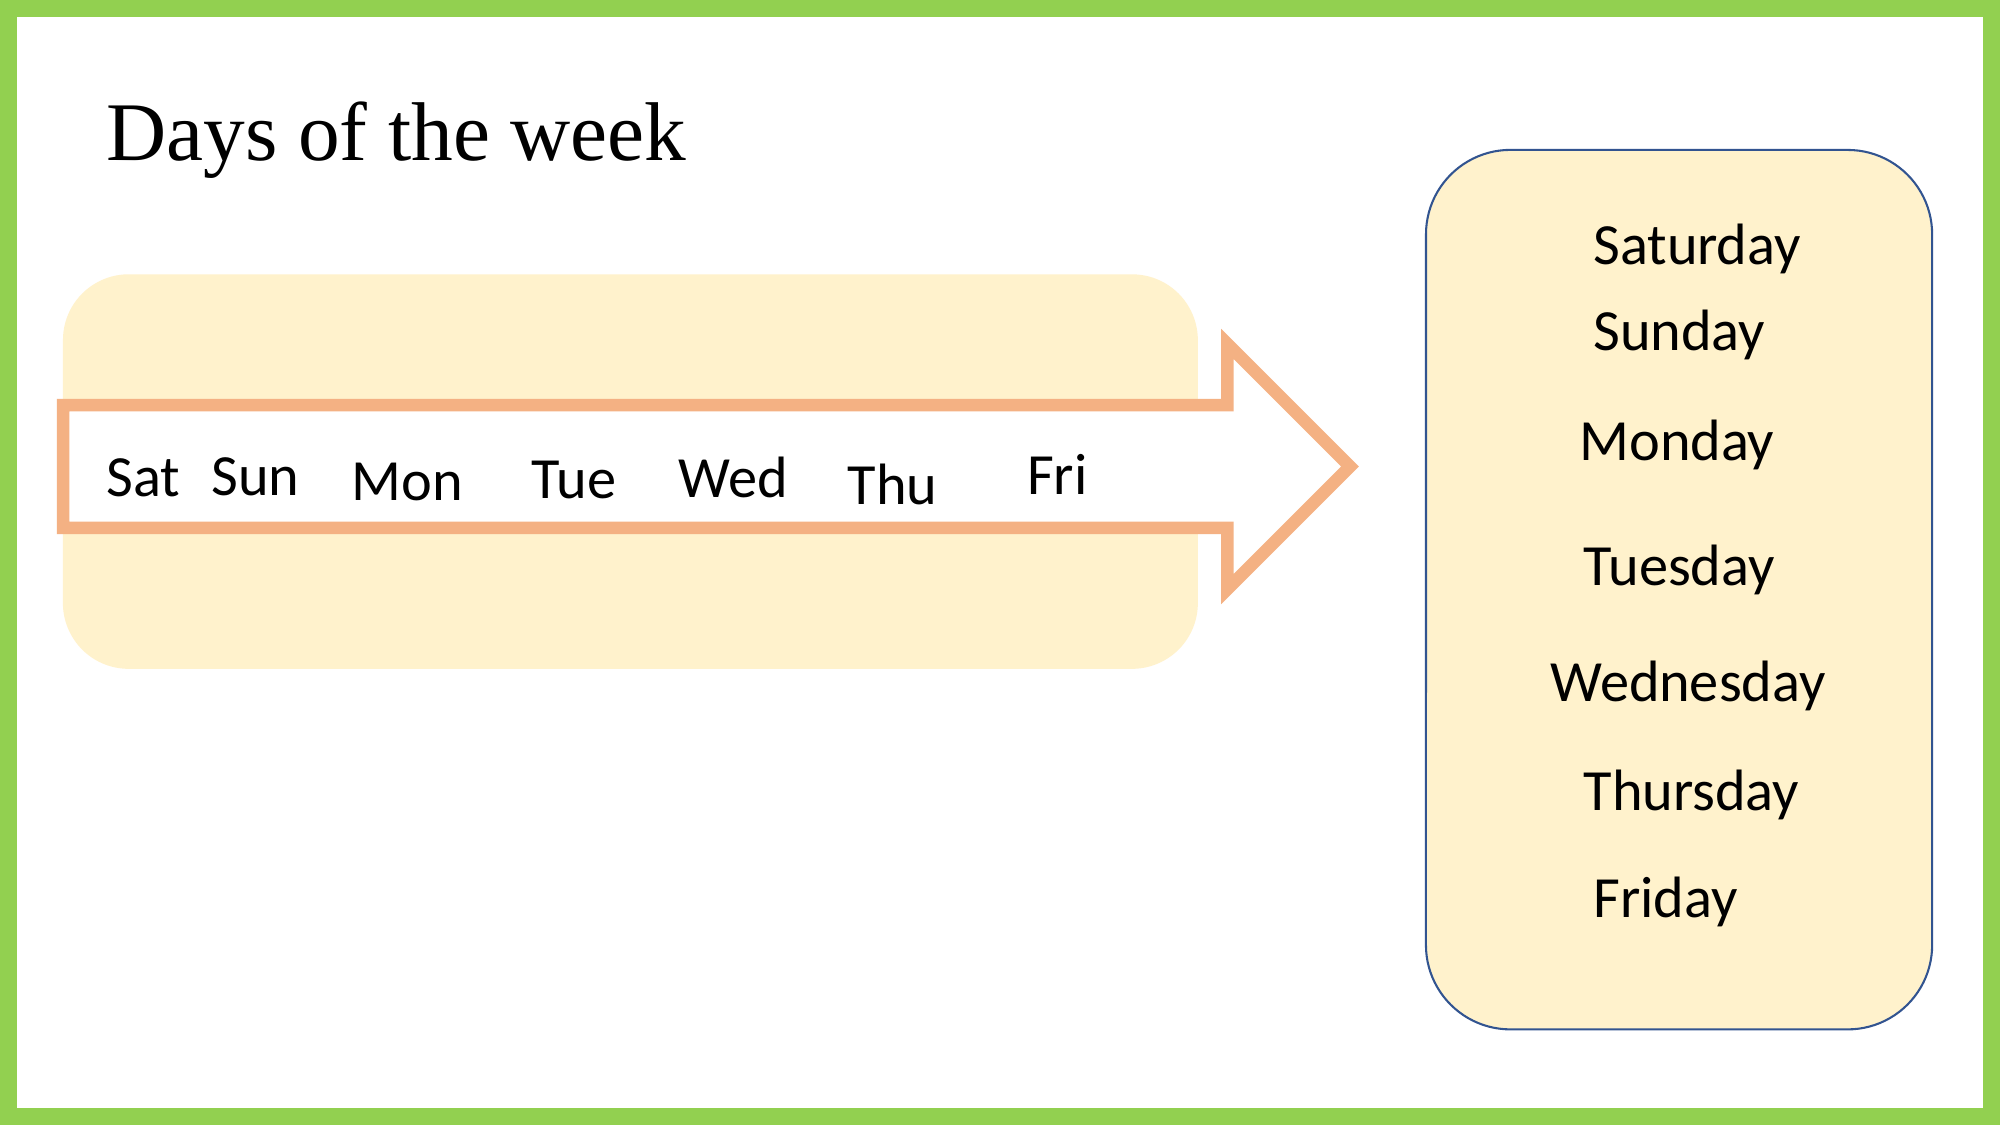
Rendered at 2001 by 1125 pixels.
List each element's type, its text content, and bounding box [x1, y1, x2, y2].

text_box [0, 0, 2000, 1125]
text_box Tuesday [1569, 520, 1875, 605]
text_box Sun [196, 429, 322, 514]
text_box Wed [664, 432, 813, 517]
text_box Days of the week [91, 69, 777, 185]
text_box [61, 341, 1352, 592]
text_box Thursday [1569, 745, 1850, 830]
text_box Friday [1578, 851, 1885, 937]
text_box [61, 273, 1199, 404]
text_box Sat [91, 430, 208, 516]
text_box Wednesday [1535, 636, 1885, 721]
text_box Saturday [1578, 198, 1885, 284]
text_box Mon [337, 435, 511, 520]
text_box Monday [1565, 394, 1871, 480]
text_box Fri [1012, 428, 1129, 514]
text_box [61, 529, 1199, 670]
text_box Thu [833, 439, 982, 524]
text_box Sunday [1578, 284, 1885, 370]
text_box Tue [517, 432, 633, 518]
